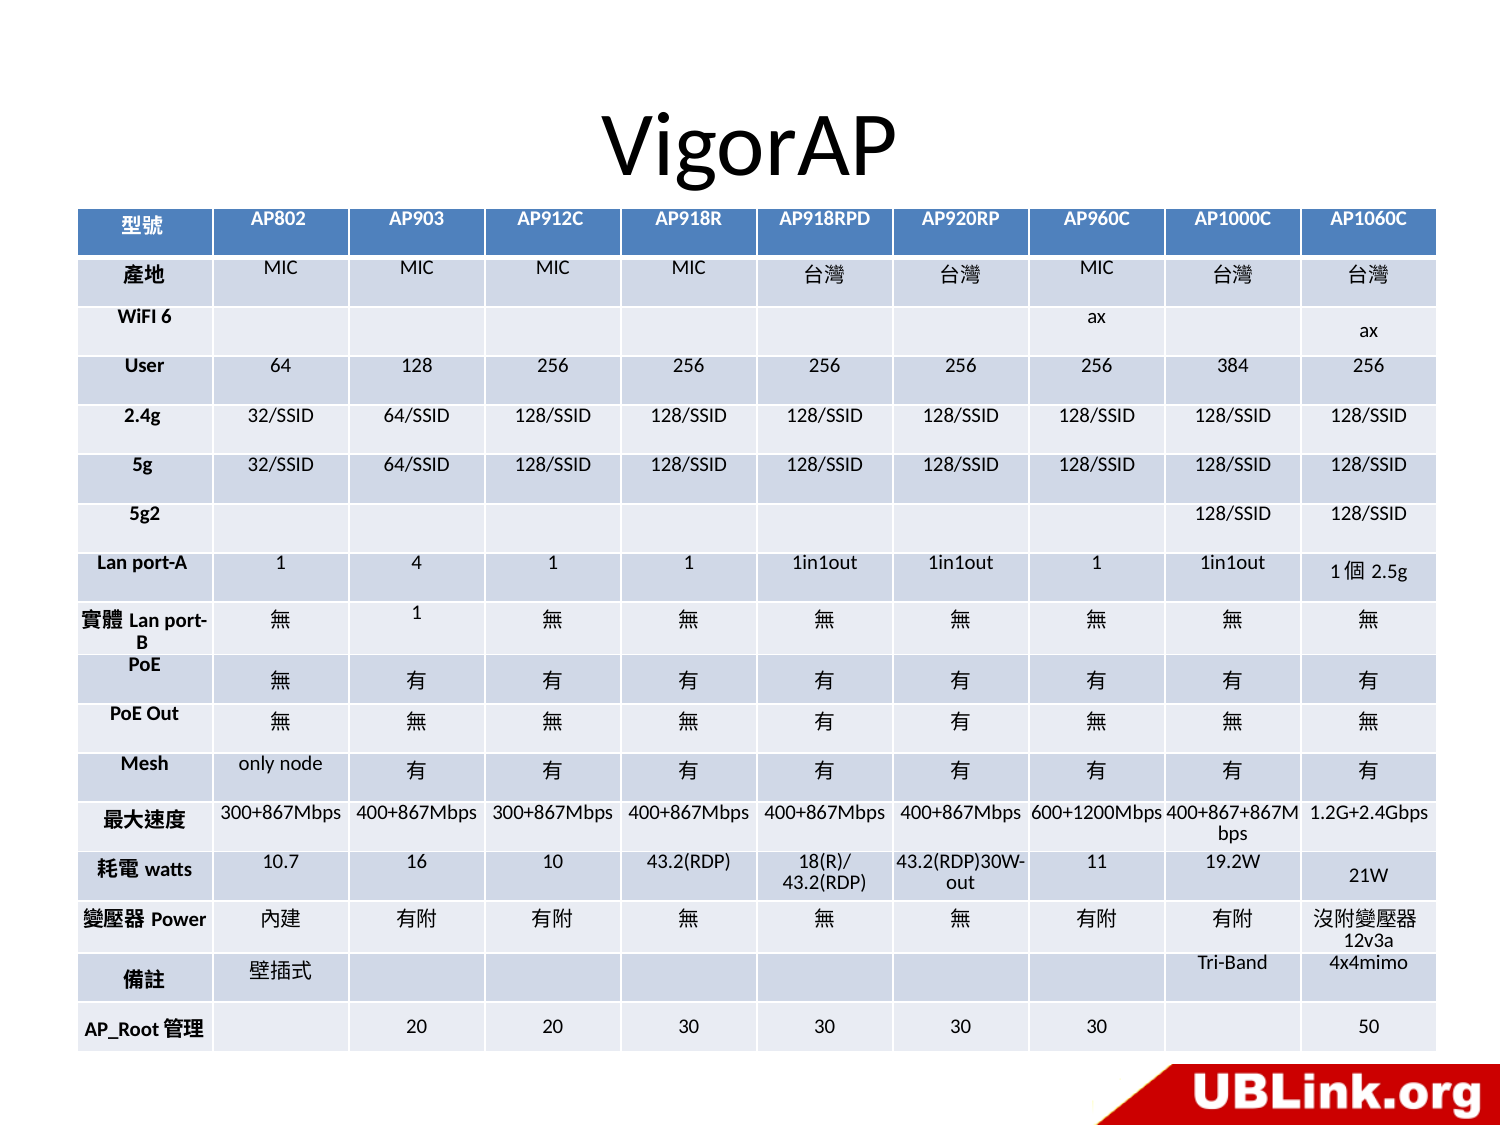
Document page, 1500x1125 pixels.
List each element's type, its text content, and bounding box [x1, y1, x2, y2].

table_cell Tri-Band [1166, 954, 1300, 1001]
table_cell [214, 505, 348, 552]
table_cell MIC [1030, 260, 1164, 306]
table_cell 18(R)/43.2(RDP) [758, 852, 892, 900]
table_cell [1030, 505, 1164, 552]
table_cell 台灣 [894, 260, 1028, 306]
table_cell 有 [758, 754, 892, 801]
table_cell 600+1200Mbps [1030, 803, 1164, 851]
table_cell [1166, 308, 1300, 355]
table_cell 有 [1030, 754, 1164, 801]
table_cell PoE Out [78, 705, 212, 752]
table_cell 30 [1030, 1003, 1164, 1051]
table_cell 1 [486, 554, 620, 601]
table_cell 無 [894, 603, 1028, 654]
table_cell 64/SSID [350, 406, 484, 453]
table_header AP912C [486, 209, 620, 255]
table_cell 台灣 [758, 260, 892, 306]
table_cell 20 [350, 1003, 484, 1051]
table_cell 128/SSID [486, 406, 620, 453]
title VigorAP [75, 45, 1425, 207]
table_cell [350, 954, 484, 1001]
table_cell 128/SSID [486, 455, 620, 503]
table_header AP918R [622, 209, 756, 255]
table_cell 有 [622, 655, 756, 703]
table_cell 128/SSID [1302, 406, 1436, 453]
table_cell 無 [894, 902, 1028, 952]
table_cell 有 [758, 655, 892, 703]
table_cell 20 [486, 1003, 620, 1051]
table_cell 有 [1166, 655, 1300, 703]
table_cell 有 [1302, 754, 1436, 801]
table_cell 128/SSID [1030, 406, 1164, 453]
table_cell 有附 [1166, 902, 1300, 952]
table_cell PoE [78, 655, 212, 703]
table_cell 300+867Mbps [214, 803, 348, 851]
table_cell 128/SSID [1030, 455, 1164, 503]
table_cell 128/SSID [894, 455, 1028, 503]
table_cell 384 [1166, 357, 1300, 404]
table_cell [894, 954, 1028, 1001]
table_cell [758, 954, 892, 1001]
table_cell [758, 505, 892, 552]
table_cell 變壓器Power [78, 902, 212, 952]
table_header AP920RP [894, 209, 1028, 255]
table_cell 有 [1302, 655, 1436, 703]
table_cell 5g [78, 455, 212, 503]
table_cell 2.4g [78, 406, 212, 453]
table_cell 1in1out [1166, 554, 1300, 601]
table_cell [894, 505, 1028, 552]
table_cell 128/SSID [1302, 455, 1436, 503]
table_cell ax [1302, 308, 1436, 355]
table_cell WiFI 6 [78, 308, 212, 355]
table_cell 4x4mimo [1302, 954, 1436, 1001]
table_cell 400+867Mbps [758, 803, 892, 851]
table_cell 1 [350, 603, 484, 654]
table_cell 10 [486, 852, 620, 900]
table_cell 43.2(RDP)30W-out [894, 852, 1028, 900]
table_cell [214, 1003, 348, 1051]
table_cell [622, 308, 756, 355]
table_cell 128/SSID [1166, 406, 1300, 453]
table_cell 有 [350, 655, 484, 703]
table_cell 21W [1302, 852, 1436, 900]
table_cell 無 [622, 603, 756, 654]
table_cell 有 [350, 754, 484, 801]
table_cell 32/SSID [214, 406, 348, 453]
table_cell 1.2G+2.4Gbps [1302, 803, 1436, 851]
table_cell 無 [214, 655, 348, 703]
table_cell 無 [1166, 705, 1300, 752]
table_cell 128/SSID [1166, 505, 1300, 552]
table_cell [1166, 1003, 1300, 1051]
table_cell 無 [214, 603, 348, 654]
table_cell 11 [1030, 852, 1164, 900]
table_cell 50 [1302, 1003, 1436, 1051]
table_header AP1060C [1302, 209, 1436, 255]
table_cell Mesh [78, 754, 212, 801]
table_cell 有 [894, 754, 1028, 801]
picture [1092, 1064, 1500, 1125]
table_cell 1個2.5g [1302, 554, 1436, 601]
table_cell 無 [622, 902, 756, 952]
table_cell 無 [214, 705, 348, 752]
table_cell 128/SSID [1302, 505, 1436, 552]
table_cell 無 [1166, 603, 1300, 654]
table_cell AP_Root管理 [78, 1003, 212, 1051]
table_cell MIC [486, 260, 620, 306]
table_cell 43.2(RDP) [622, 852, 756, 900]
table_cell 4 [350, 554, 484, 601]
table_cell 有附 [486, 902, 620, 952]
table_cell 400+867Mbps [350, 803, 484, 851]
table_cell 無 [350, 705, 484, 752]
table_cell 19.2W [1166, 852, 1300, 900]
table_cell 無 [1302, 603, 1436, 654]
table_cell 無 [758, 603, 892, 654]
table_cell 有 [486, 754, 620, 801]
table_cell 1in1out [758, 554, 892, 601]
table_header 型號 [78, 209, 212, 255]
table_cell 有附 [350, 902, 484, 952]
table_cell 64 [214, 357, 348, 404]
table_cell 無 [1030, 705, 1164, 752]
table_cell [486, 954, 620, 1001]
table_cell 400+867Mbps [622, 803, 756, 851]
table_cell 有 [622, 754, 756, 801]
table_cell 16 [350, 852, 484, 900]
table_cell 沒附變壓器12v3a [1302, 902, 1436, 952]
table_cell [622, 505, 756, 552]
table_header AP918RPD [758, 209, 892, 255]
table_cell 無 [486, 603, 620, 654]
table_cell 實體Lan port-B [78, 603, 212, 654]
table_cell 400+867Mbps [894, 803, 1028, 851]
table_cell [214, 308, 348, 355]
table_cell 10.7 [214, 852, 348, 900]
table_cell 有 [758, 705, 892, 752]
table_cell [350, 308, 484, 355]
table_cell 128/SSID [622, 455, 756, 503]
table_cell ax [1030, 308, 1164, 355]
table_cell 300+867Mbps [486, 803, 620, 851]
table_cell 備註 [78, 954, 212, 1001]
table_cell 128/SSID [622, 406, 756, 453]
table_cell 無 [758, 902, 892, 952]
table_cell 1 [1030, 554, 1164, 601]
table_cell 有附 [1030, 902, 1164, 952]
table_cell 256 [894, 357, 1028, 404]
table_cell 30 [758, 1003, 892, 1051]
table_cell User [78, 357, 212, 404]
table_cell 內建 [214, 902, 348, 952]
table_cell [894, 308, 1028, 355]
table_cell 產地 [78, 260, 212, 306]
table_cell [622, 954, 756, 1001]
table_cell 128/SSID [758, 455, 892, 503]
table_cell 64/SSID [350, 455, 484, 503]
table_cell 有 [486, 655, 620, 703]
table_cell 1 [622, 554, 756, 601]
table_header AP903 [350, 209, 484, 255]
table_cell 無 [486, 705, 620, 752]
table_cell 有 [894, 705, 1028, 752]
table_cell 無 [1030, 603, 1164, 654]
table_cell 無 [1302, 705, 1436, 752]
table_cell 有 [1030, 655, 1164, 703]
table_cell 128/SSID [1166, 455, 1300, 503]
table_cell 30 [622, 1003, 756, 1051]
table_cell 有 [1166, 754, 1300, 801]
table_cell 5g2 [78, 505, 212, 552]
table_cell 壁插式 [214, 954, 348, 1001]
table_cell [486, 308, 620, 355]
table_cell MIC [214, 260, 348, 306]
table_cell 32/SSID [214, 455, 348, 503]
table_cell 1 [214, 554, 348, 601]
table_cell 1in1out [894, 554, 1028, 601]
table_cell 台灣 [1166, 260, 1300, 306]
table_cell 台灣 [1302, 260, 1436, 306]
table_cell [1030, 954, 1164, 1001]
table_cell 256 [758, 357, 892, 404]
table_header AP960C [1030, 209, 1164, 255]
table_cell [486, 505, 620, 552]
table_cell 128/SSID [894, 406, 1028, 453]
table_cell 256 [1030, 357, 1164, 404]
table_cell 256 [486, 357, 620, 404]
table_cell 128 [350, 357, 484, 404]
table_cell [758, 308, 892, 355]
table_cell 256 [1302, 357, 1436, 404]
table_cell 耗電watts [78, 852, 212, 900]
table_cell Lan port-A [78, 554, 212, 601]
table_cell 128/SSID [758, 406, 892, 453]
table_header AP1000C [1166, 209, 1300, 255]
table_cell 有 [894, 655, 1028, 703]
table_cell only node [214, 754, 348, 801]
table_cell MIC [622, 260, 756, 306]
table_cell 256 [622, 357, 756, 404]
table_cell [350, 505, 484, 552]
table_cell 最大速度 [78, 803, 212, 851]
table_cell MIC [350, 260, 484, 306]
table_cell 30 [894, 1003, 1028, 1051]
table_cell 無 [622, 705, 756, 752]
table_cell 400+867+867Mbps [1166, 803, 1300, 851]
table_header AP802 [214, 209, 348, 255]
